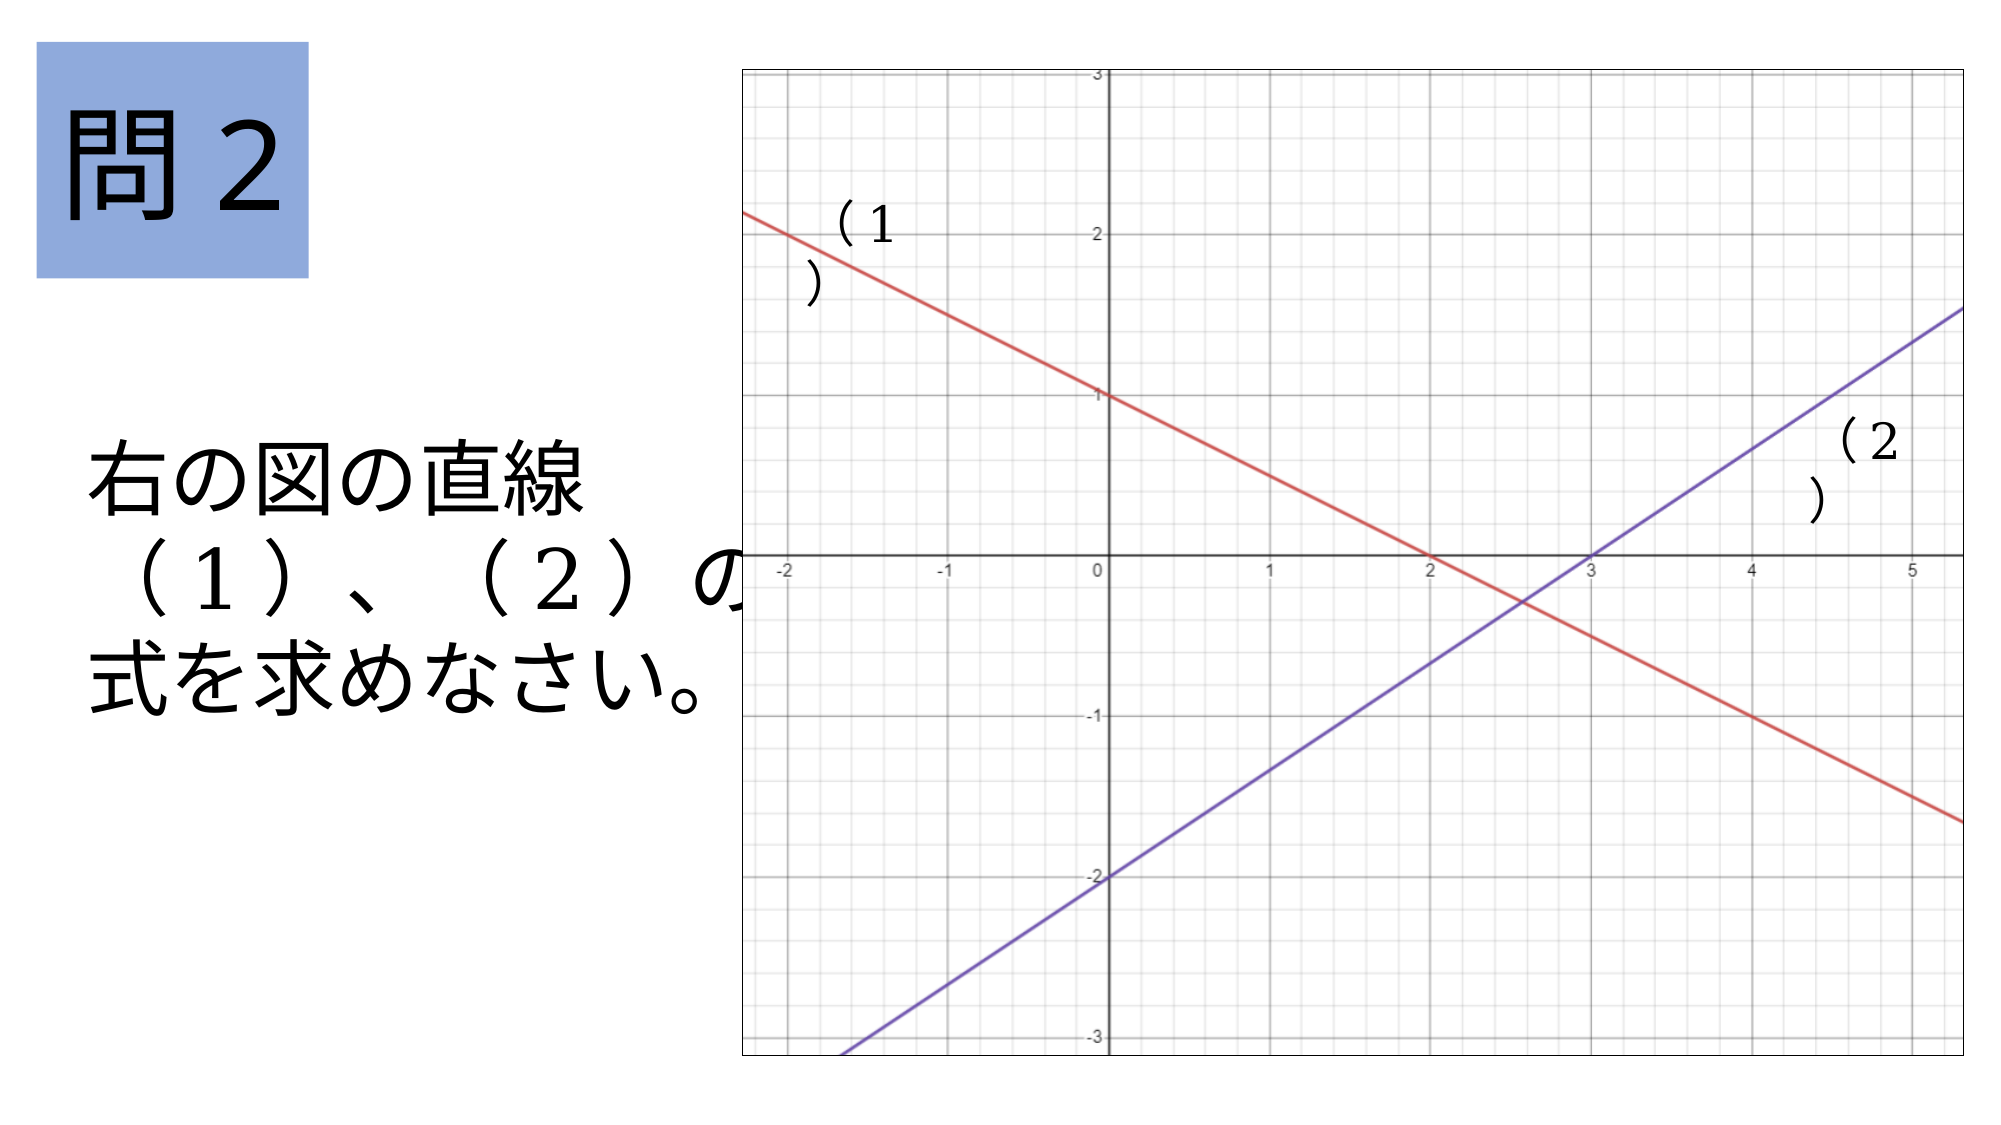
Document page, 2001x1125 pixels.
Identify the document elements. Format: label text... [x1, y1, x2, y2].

picture [742, 69, 1964, 1056]
text_box 問2 [36, 41, 310, 279]
text_box 右の図の直線 （1）、（2）の 式を求めなさい。 [70, 341, 735, 810]
